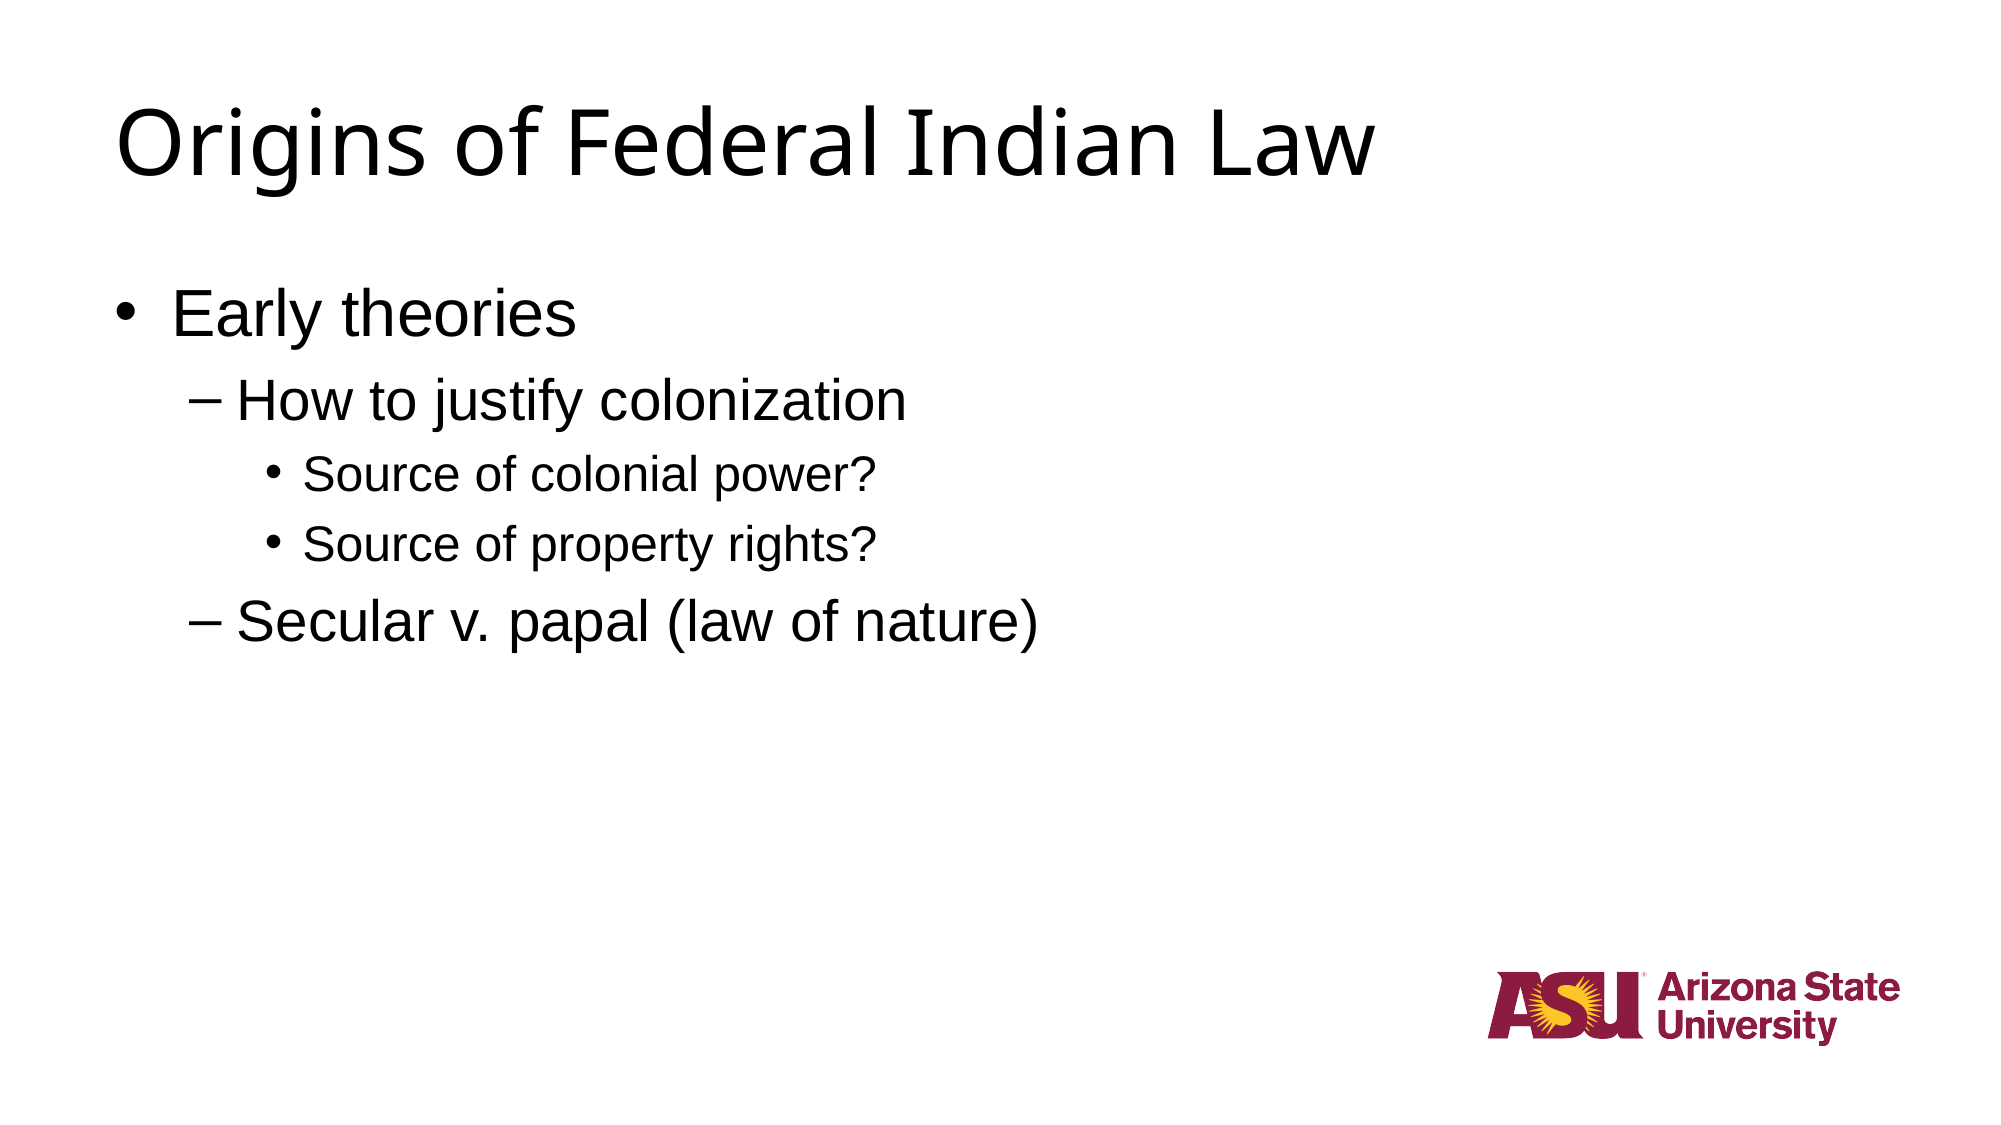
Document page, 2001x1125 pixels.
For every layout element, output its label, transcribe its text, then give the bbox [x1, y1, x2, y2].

title Origins of Federal Indian Law [99, 45, 1900, 233]
picture [1454, 938, 1933, 1072]
list Early theories How to justify colonization Source of colonial power? Source of property rights? Secular v. papal (law of nature) [99, 262, 1900, 1005]
